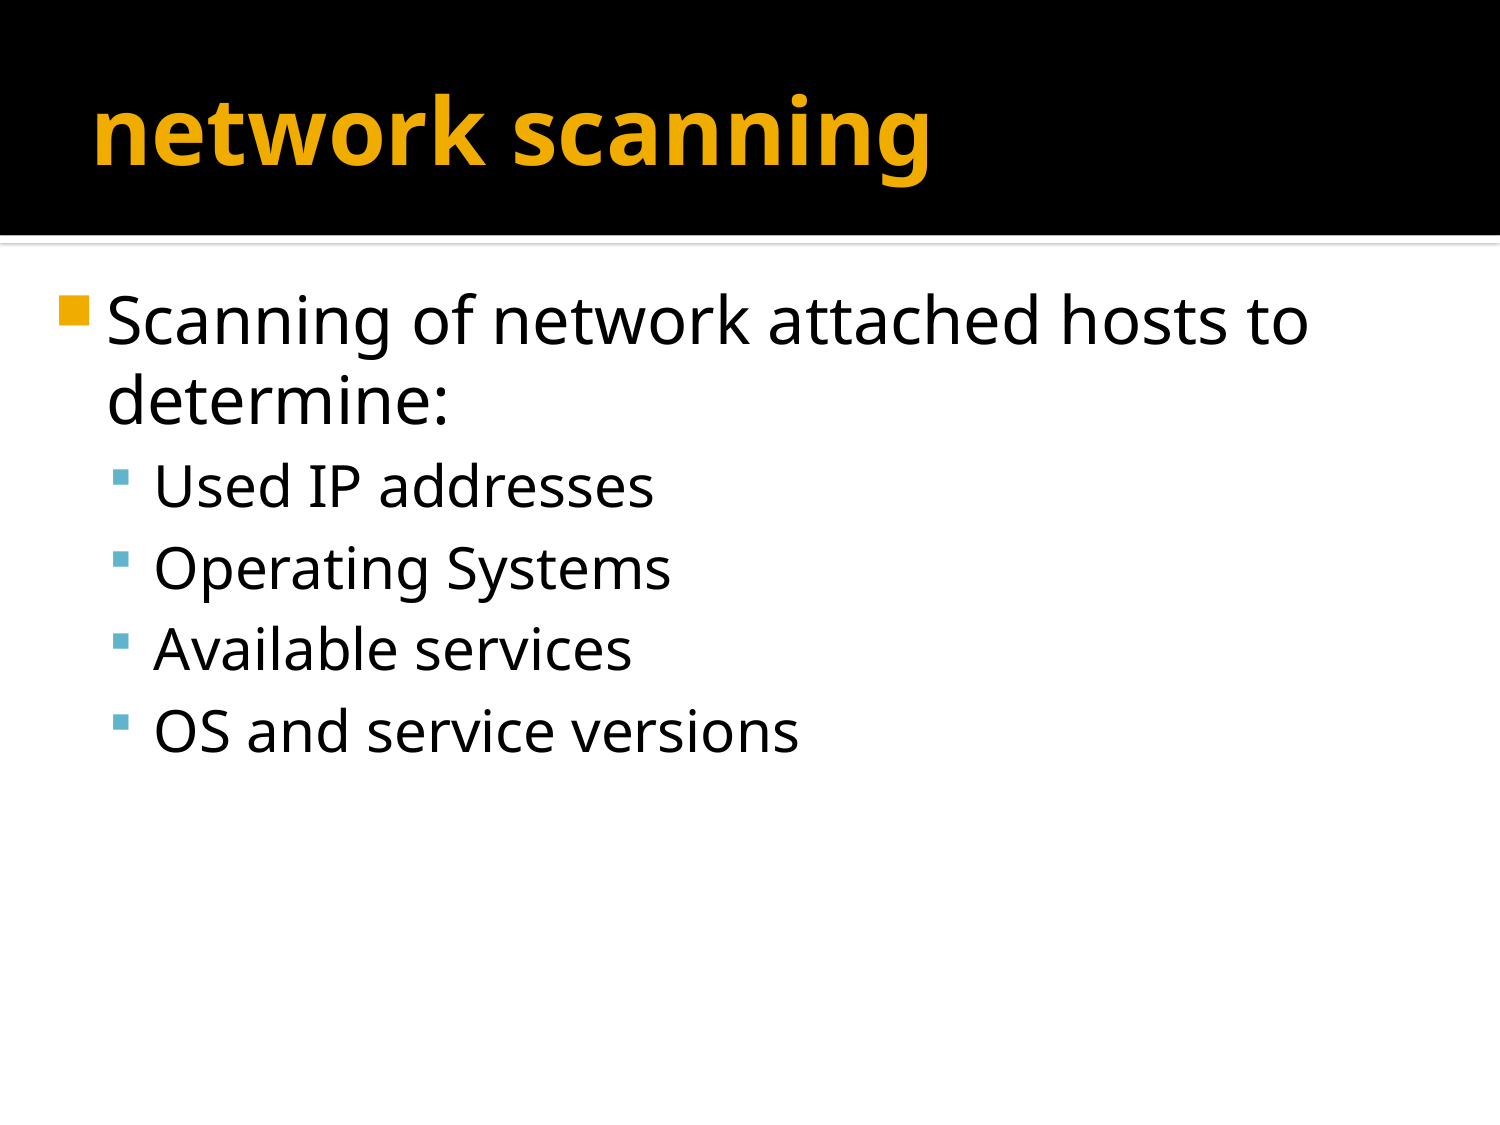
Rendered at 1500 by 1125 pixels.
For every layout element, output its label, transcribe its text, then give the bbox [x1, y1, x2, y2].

title network scanning [75, 25, 1425, 231]
list Scanning of network attached hosts to determine: Used IP addresses Operating Systems Available services OS and service versions [24, 262, 1475, 1005]
